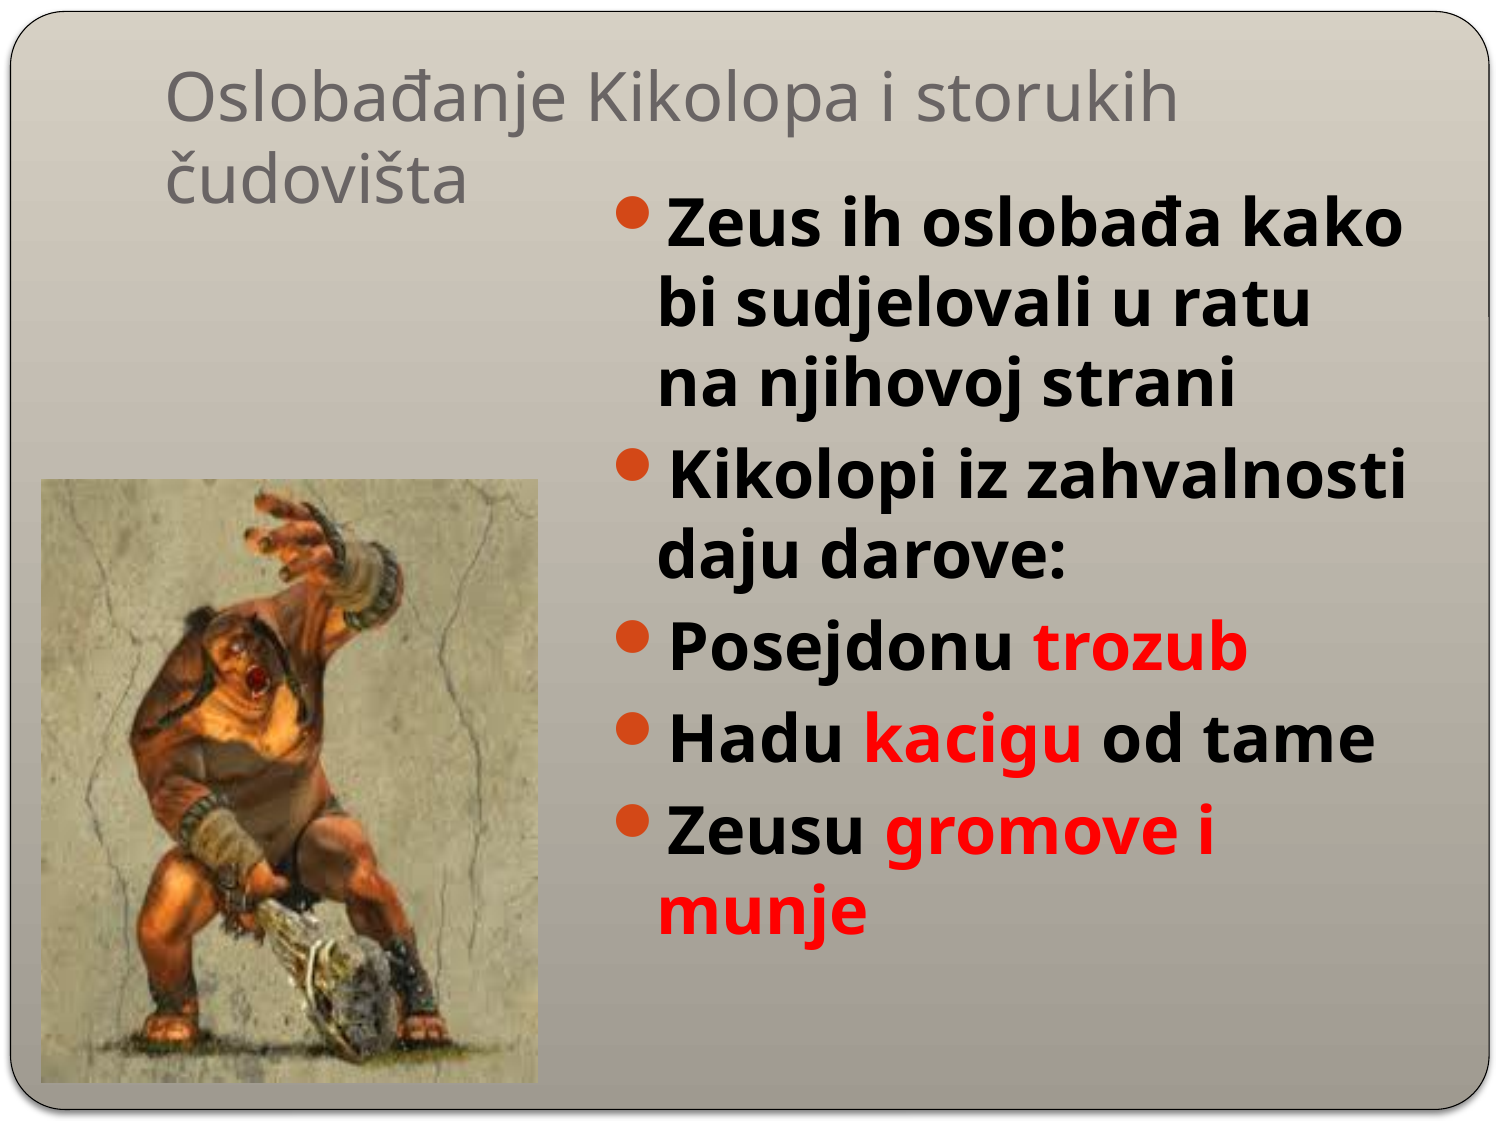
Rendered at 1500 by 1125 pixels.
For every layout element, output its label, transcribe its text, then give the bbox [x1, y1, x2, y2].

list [41, 479, 538, 1083]
list Zeus ih oslobađa kako bi sudjelovali u ratu na njihovoj strani Kikolopi iz zahvalnosti daju darove: Posejdonu trozub Hadu kacigu od tame Zeusu gromove i munje [596, 172, 1425, 1059]
title Oslobađanje Kikolopa i storukih čudovišta [150, 45, 1425, 233]
